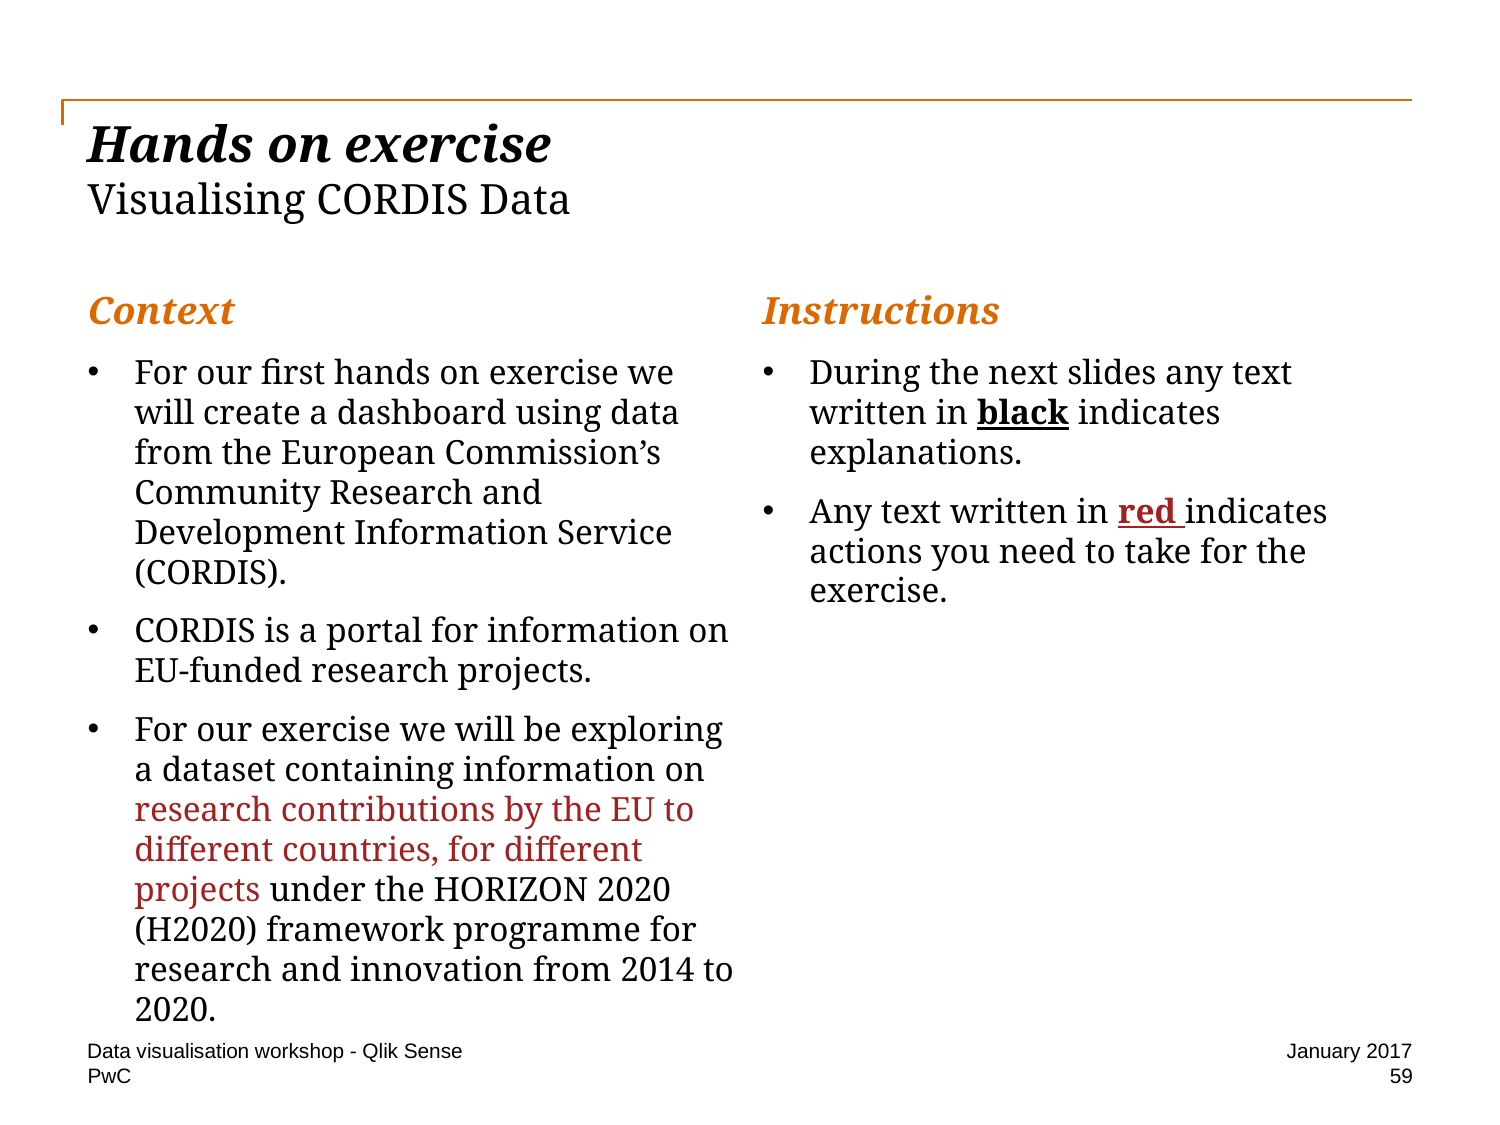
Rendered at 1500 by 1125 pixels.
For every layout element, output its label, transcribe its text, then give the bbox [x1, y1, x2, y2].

list Instructions During the next slides any text written in black indicates explanations. Any text written in red indicates actions you need to take for the exercise. [762, 287, 1413, 1013]
list Context For our first hands on exercise we will create a dashboard using data from the European Commission’s Community Research and Development Information Service (CORDIS). CORDIS is a portal for information on EU-funded research projects. For our exercise we will be exploring a dataset containing information on research contributions by the EU to different countries, for different projects under the HORIZON 2020 (H2020) framework programme for research and innovation from 2014 to 2020. [87, 287, 738, 1013]
footer Data visualisation workshop - Qlik Sense [86, 1037, 950, 1063]
slide_number 59 [1162, 1062, 1413, 1088]
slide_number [1162, 1037, 1413, 1062]
title Hands on exercise Visualising CORDIS Data [87, 112, 1413, 263]
